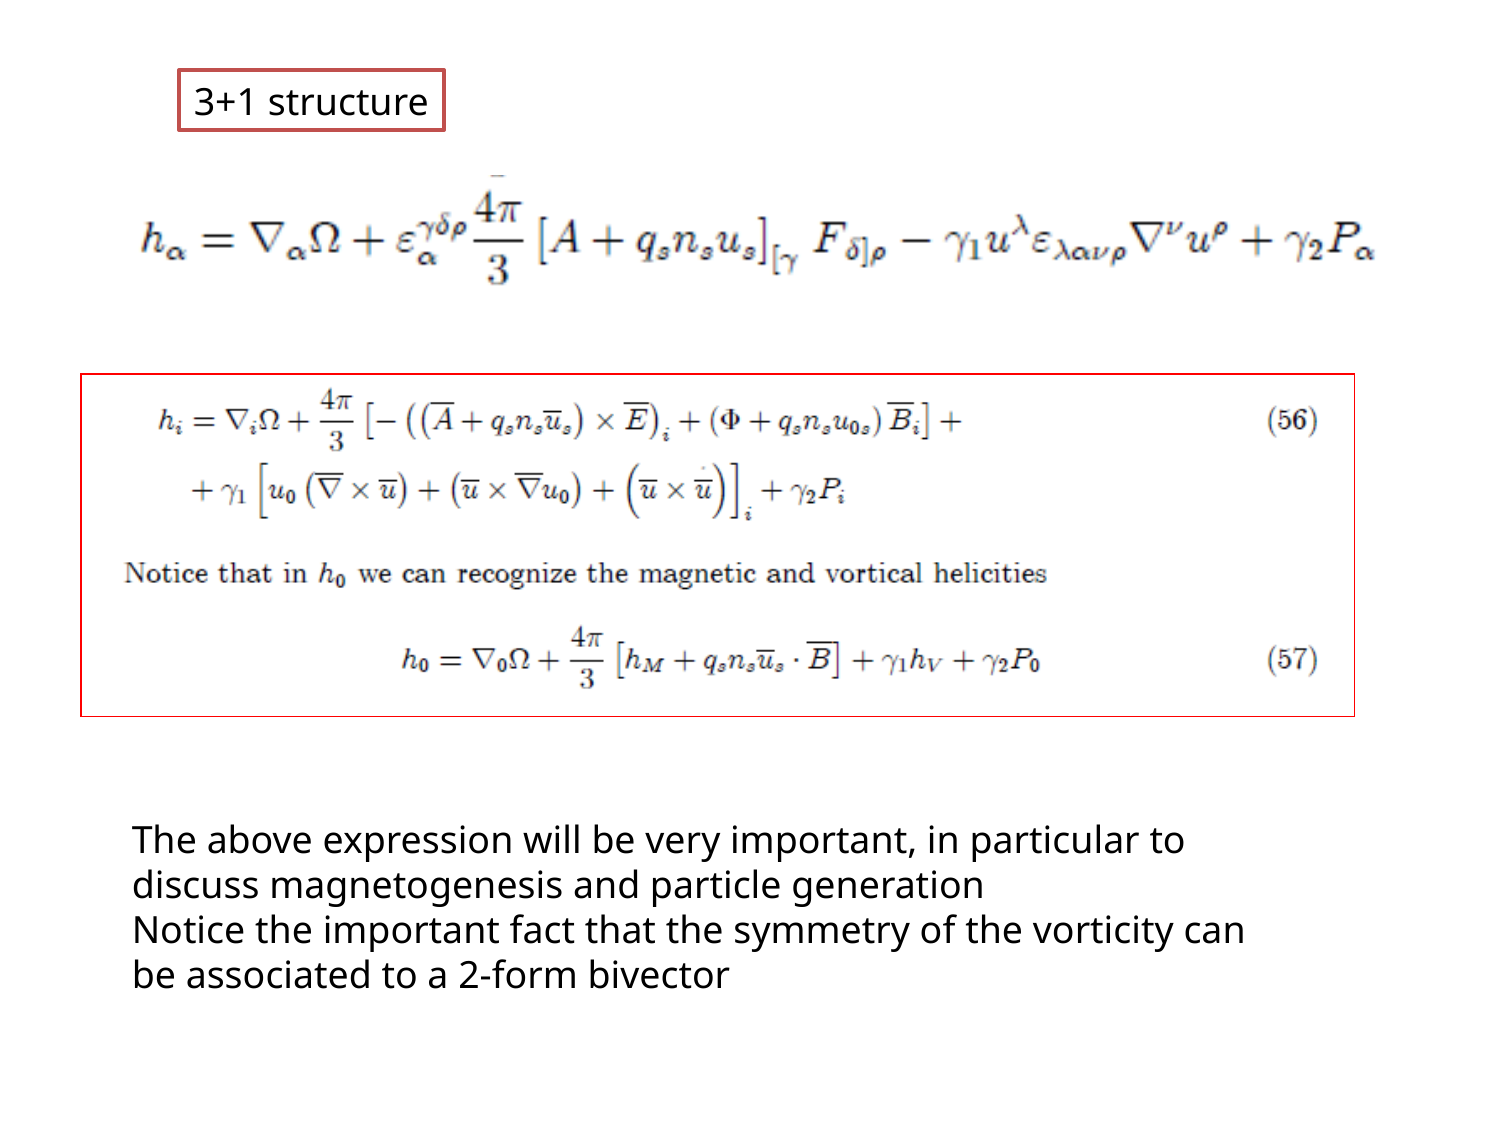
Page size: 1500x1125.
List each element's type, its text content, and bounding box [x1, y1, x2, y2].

text_box 3+1 structure [177, 68, 446, 132]
picture [70, 175, 1435, 294]
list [81, 374, 1355, 716]
text_box The above expression will be very important, in particular to discuss magnetogenesis and particle generation Notice the important fact that the symmetry of the vorticity can be associated to a 2-form bivector [117, 808, 1313, 1004]
